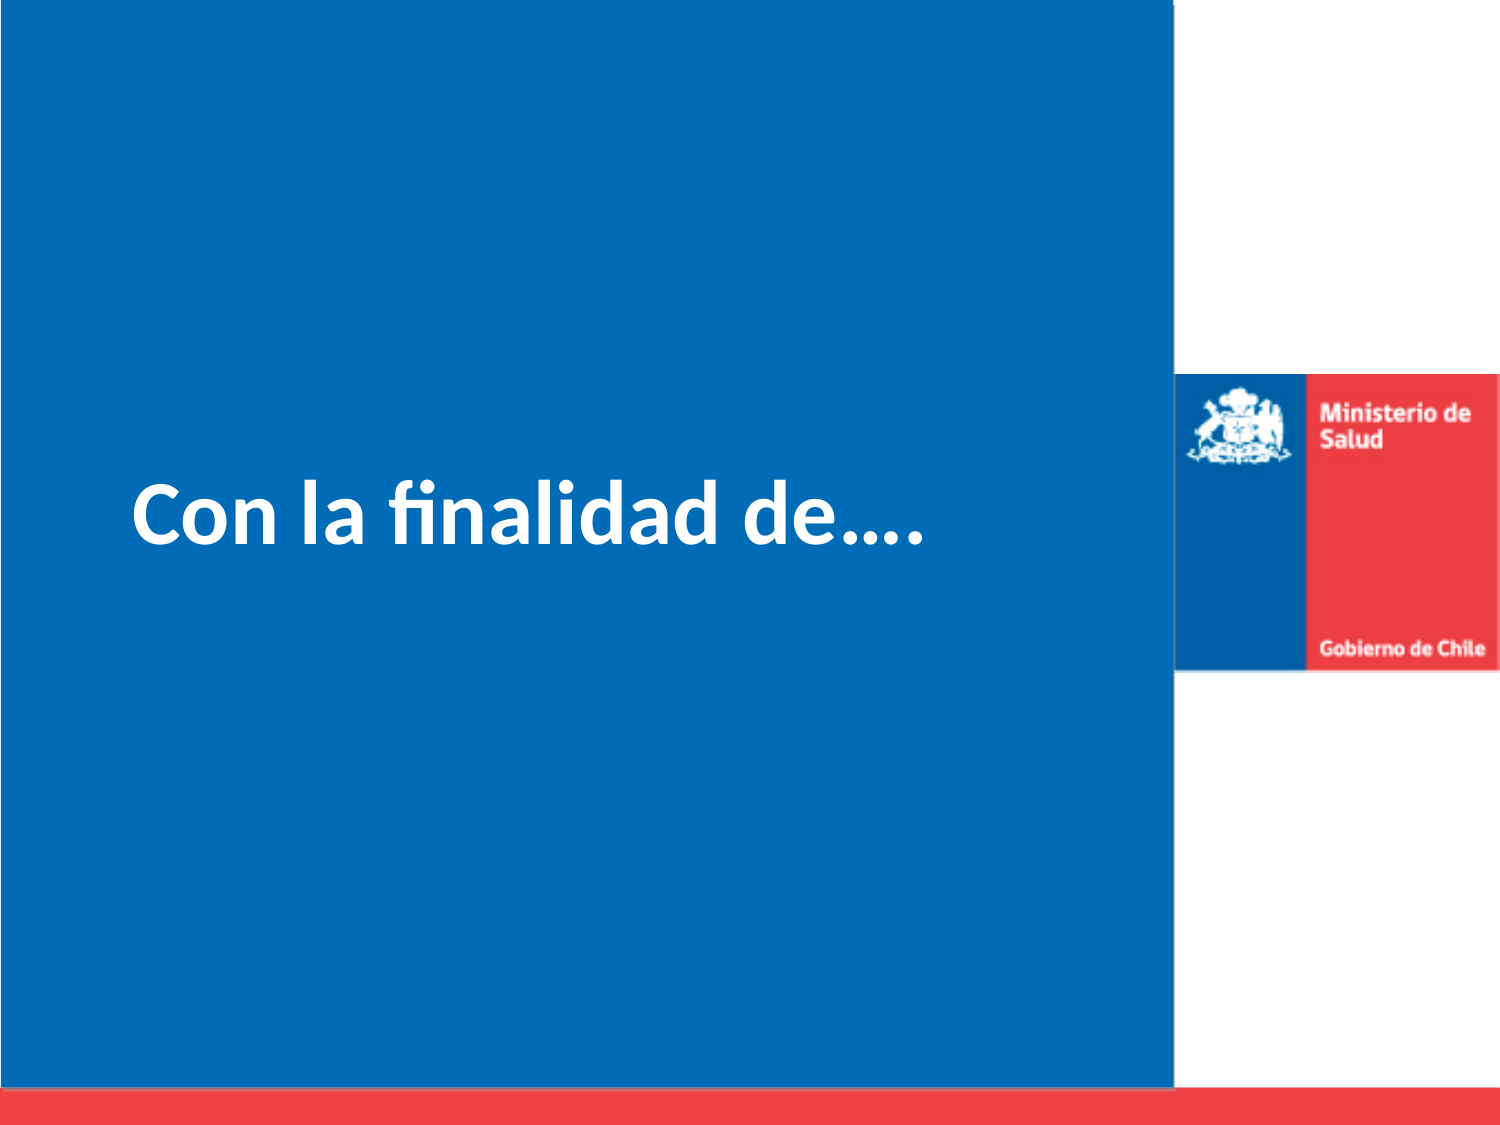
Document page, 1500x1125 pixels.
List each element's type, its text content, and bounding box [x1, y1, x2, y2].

picture [1176, 374, 1500, 673]
title Con la finalidad de…. [74, 414, 987, 603]
